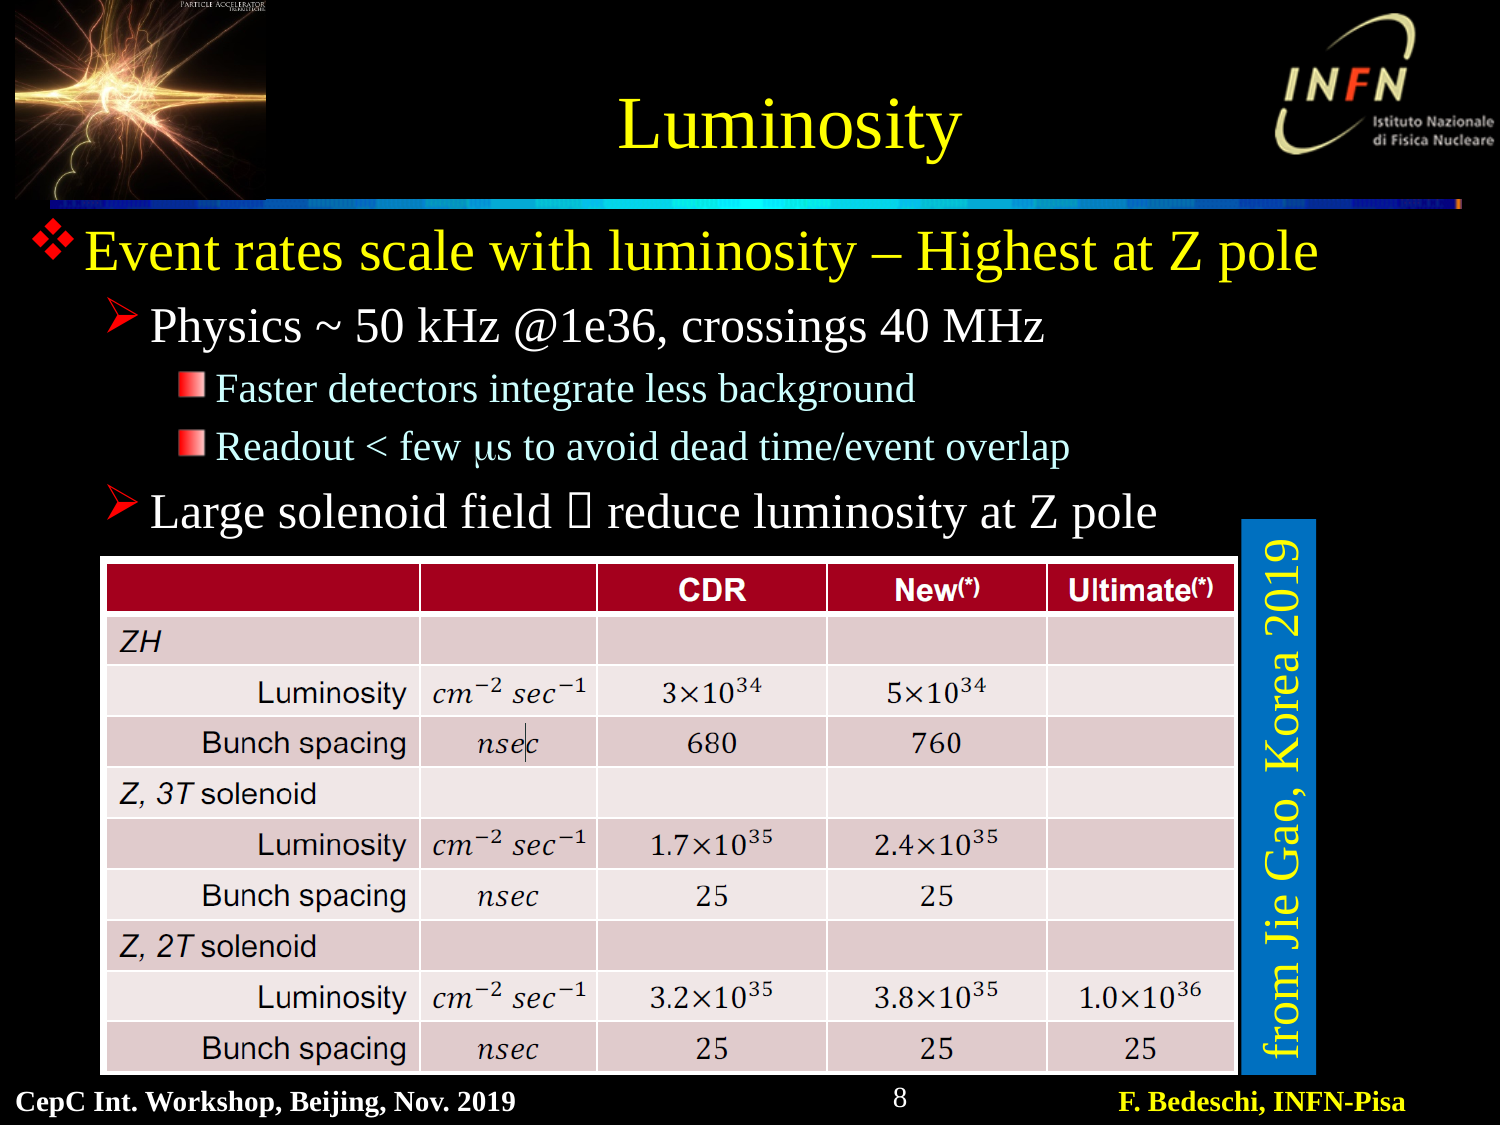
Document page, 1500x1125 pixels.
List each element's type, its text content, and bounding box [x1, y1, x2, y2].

text_box from Jie Gao, Korea 2019 [1241, 519, 1317, 1075]
picture [603, 199, 899, 204]
slide_number 8 [785, 1084, 923, 1125]
title Luminosity [268, 62, 1313, 175]
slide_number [0, 1074, 717, 1125]
picture [1271, 0, 1500, 172]
picture [177, 428, 208, 459]
footer F. Bedeschi, INFN-Pisa [1025, 1074, 1500, 1125]
picture [15, 0, 376, 204]
list Event rates scale with luminosity – Highest at Z pole Physics ~ 50 kHz @1e36, crossings 40 MHz Faster detectors integrate less background Readout < few ms to avoid dead time/event overlap Large solenoid field  reduce luminosity at Z pole [12, 204, 1500, 880]
picture [536, 199, 582, 204]
picture [921, 199, 967, 204]
picture [100, 556, 1238, 1076]
picture [177, 370, 208, 400]
picture [1127, 199, 1462, 204]
